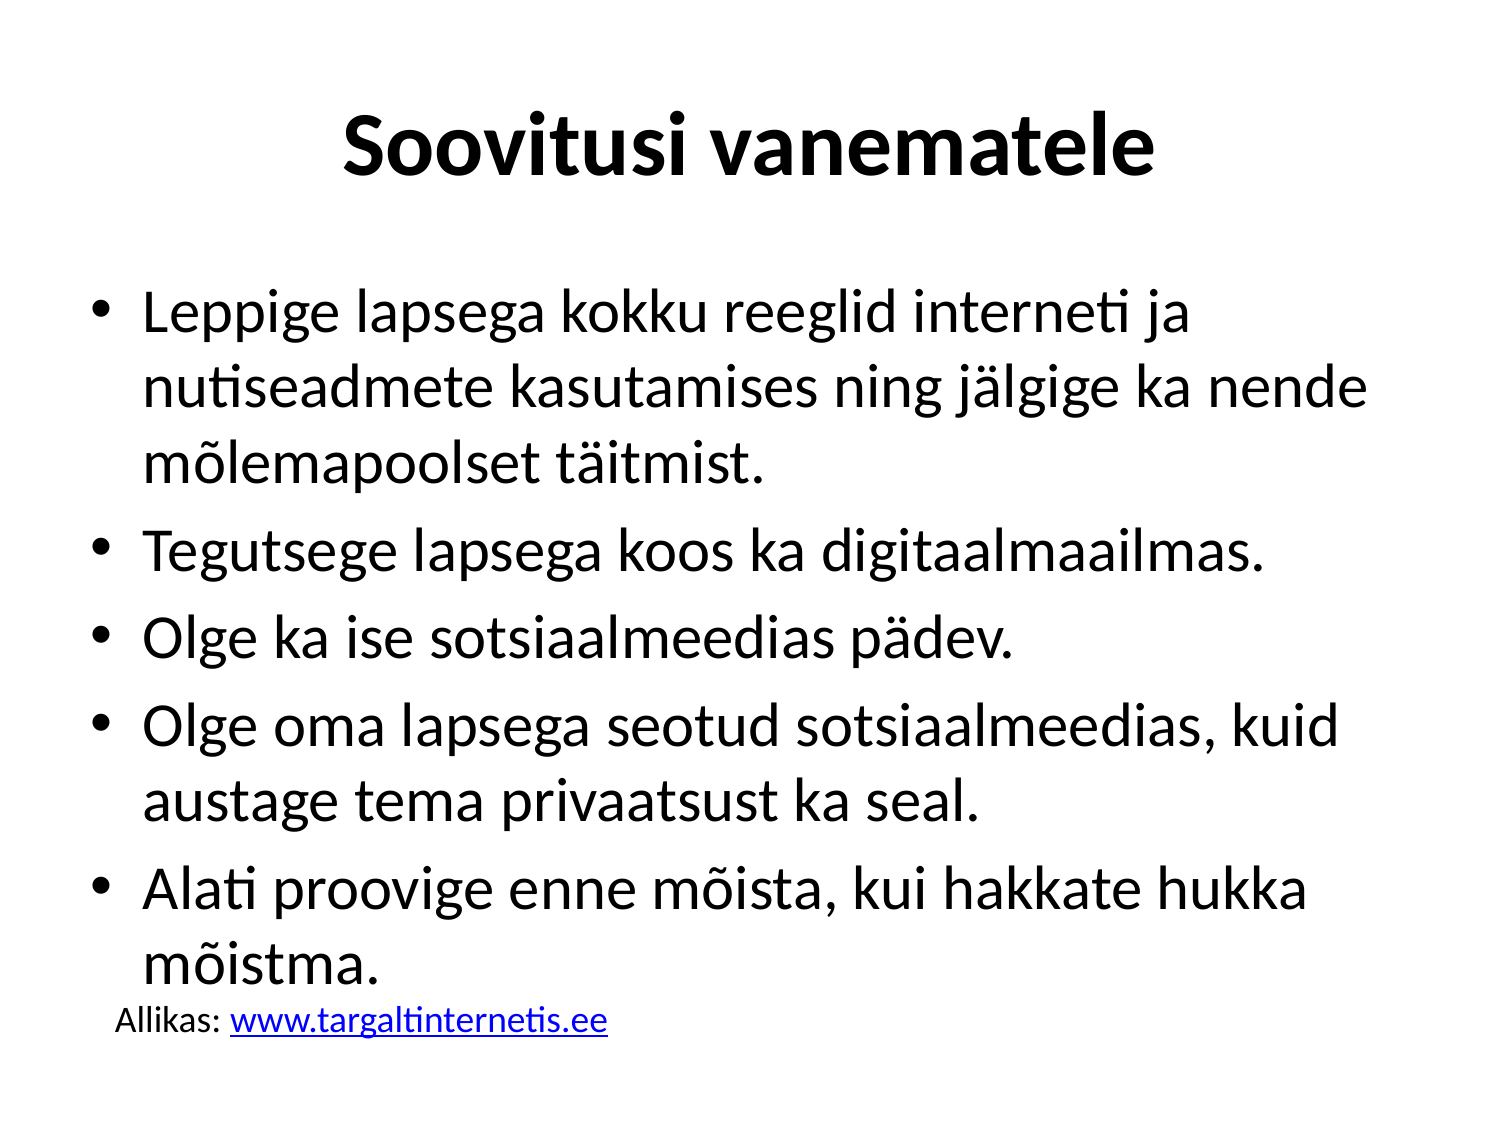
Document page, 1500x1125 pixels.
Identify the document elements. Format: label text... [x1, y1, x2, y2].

text_box Allikas: www.targaltinternetis.ee [100, 987, 821, 1048]
list Leppige lapsega kokku reeglid interneti ja nutiseadmete kasutamises ning jälgige ka nende mõlemapoolset täitmist. Tegutsege lapsega koos ka digitaalmaailmas. Olge ka ise sotsiaalmeedias pädev. Olge oma lapsega seotud sotsiaalmeedias, kuid austage tema privaatsust ka seal. Alati proovige enne mõista, kui hakkate hukka mõistma. [75, 262, 1425, 1005]
title Soovitusi vanematele [75, 45, 1425, 233]
